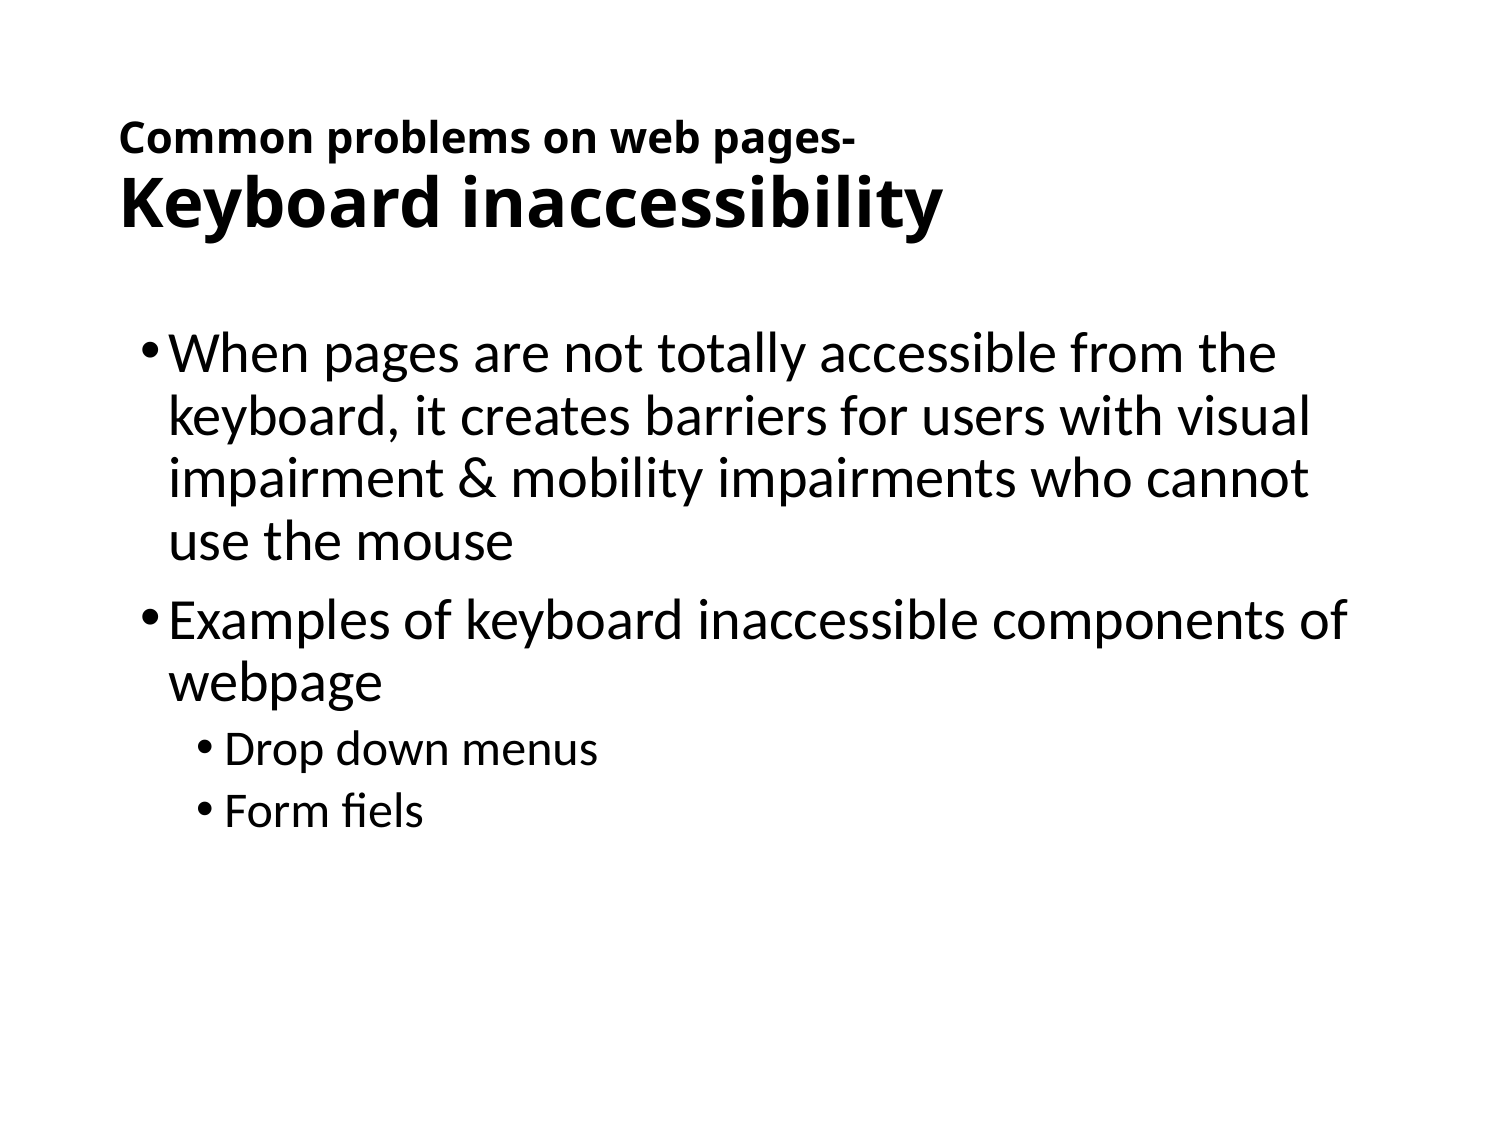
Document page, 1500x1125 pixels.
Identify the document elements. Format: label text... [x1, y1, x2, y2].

title Common problems on web pages- Keyboard inaccessibility [103, 59, 1397, 278]
list When pages are not totally accessible from the keyboard, it creates barriers for users with visual impairment & mobility impairments who cannot use the mouse Examples of keyboard inaccessible components of webpage Drop down menus Form fiels [125, 314, 1388, 977]
